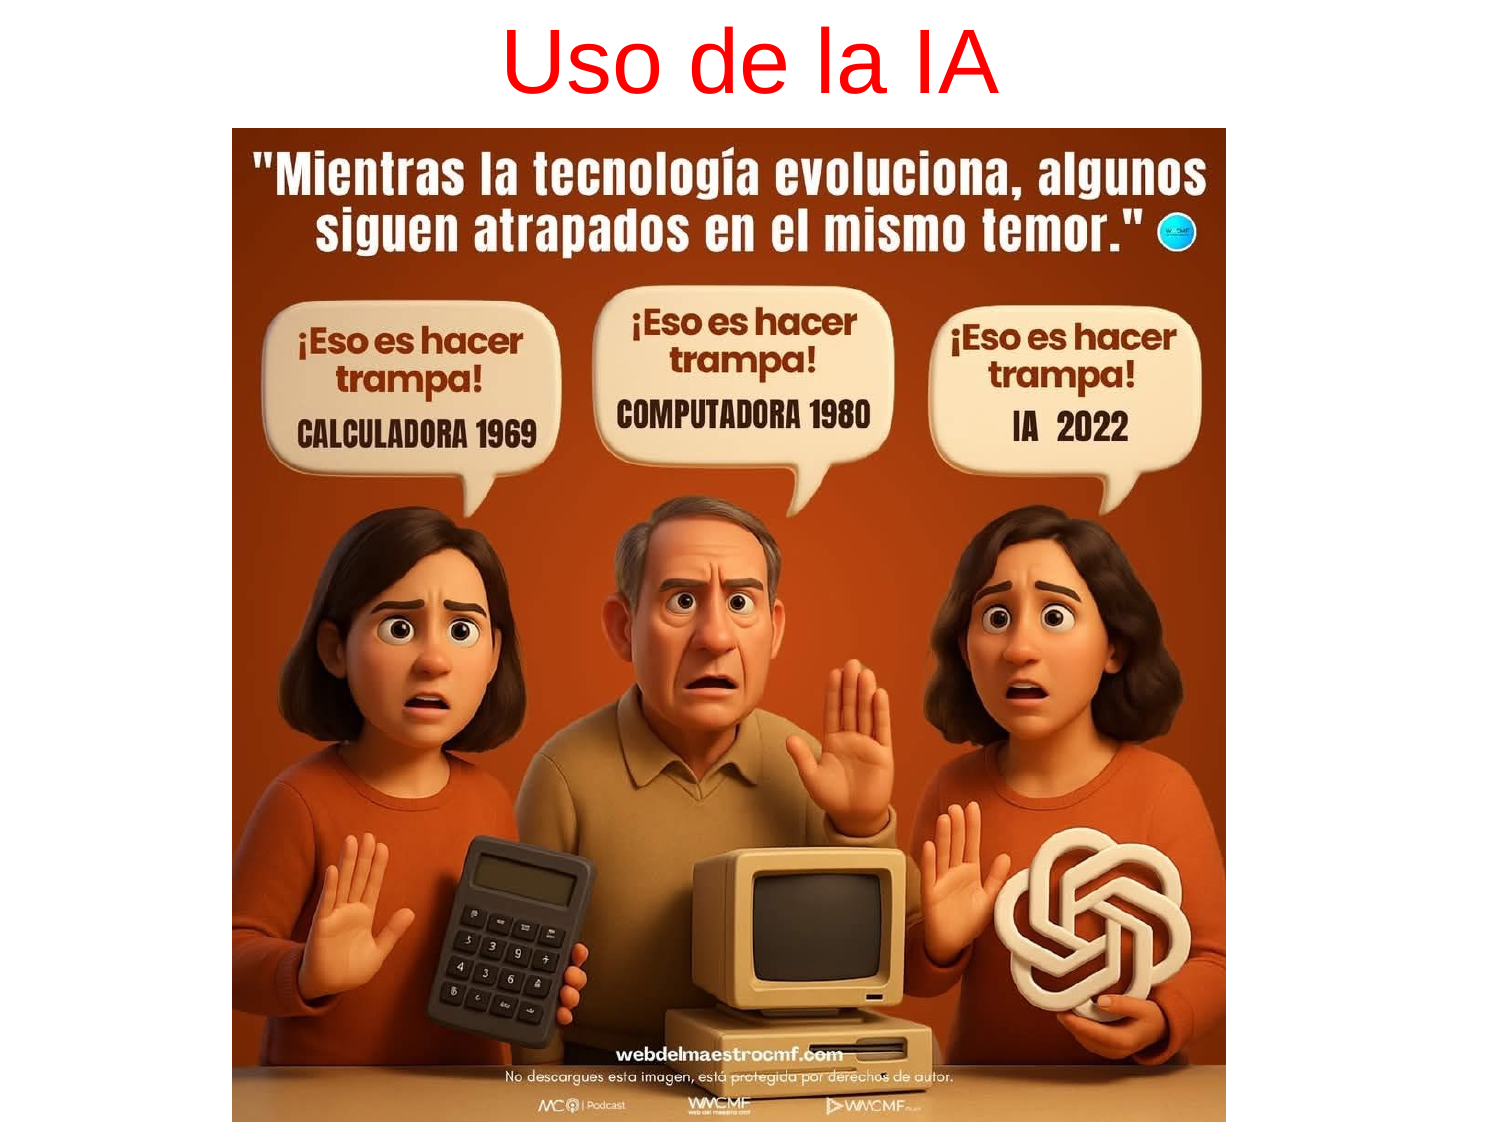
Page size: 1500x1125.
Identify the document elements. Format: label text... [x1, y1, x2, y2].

title Uso de la IA [0, 0, 1500, 129]
picture [231, 128, 1227, 1123]
